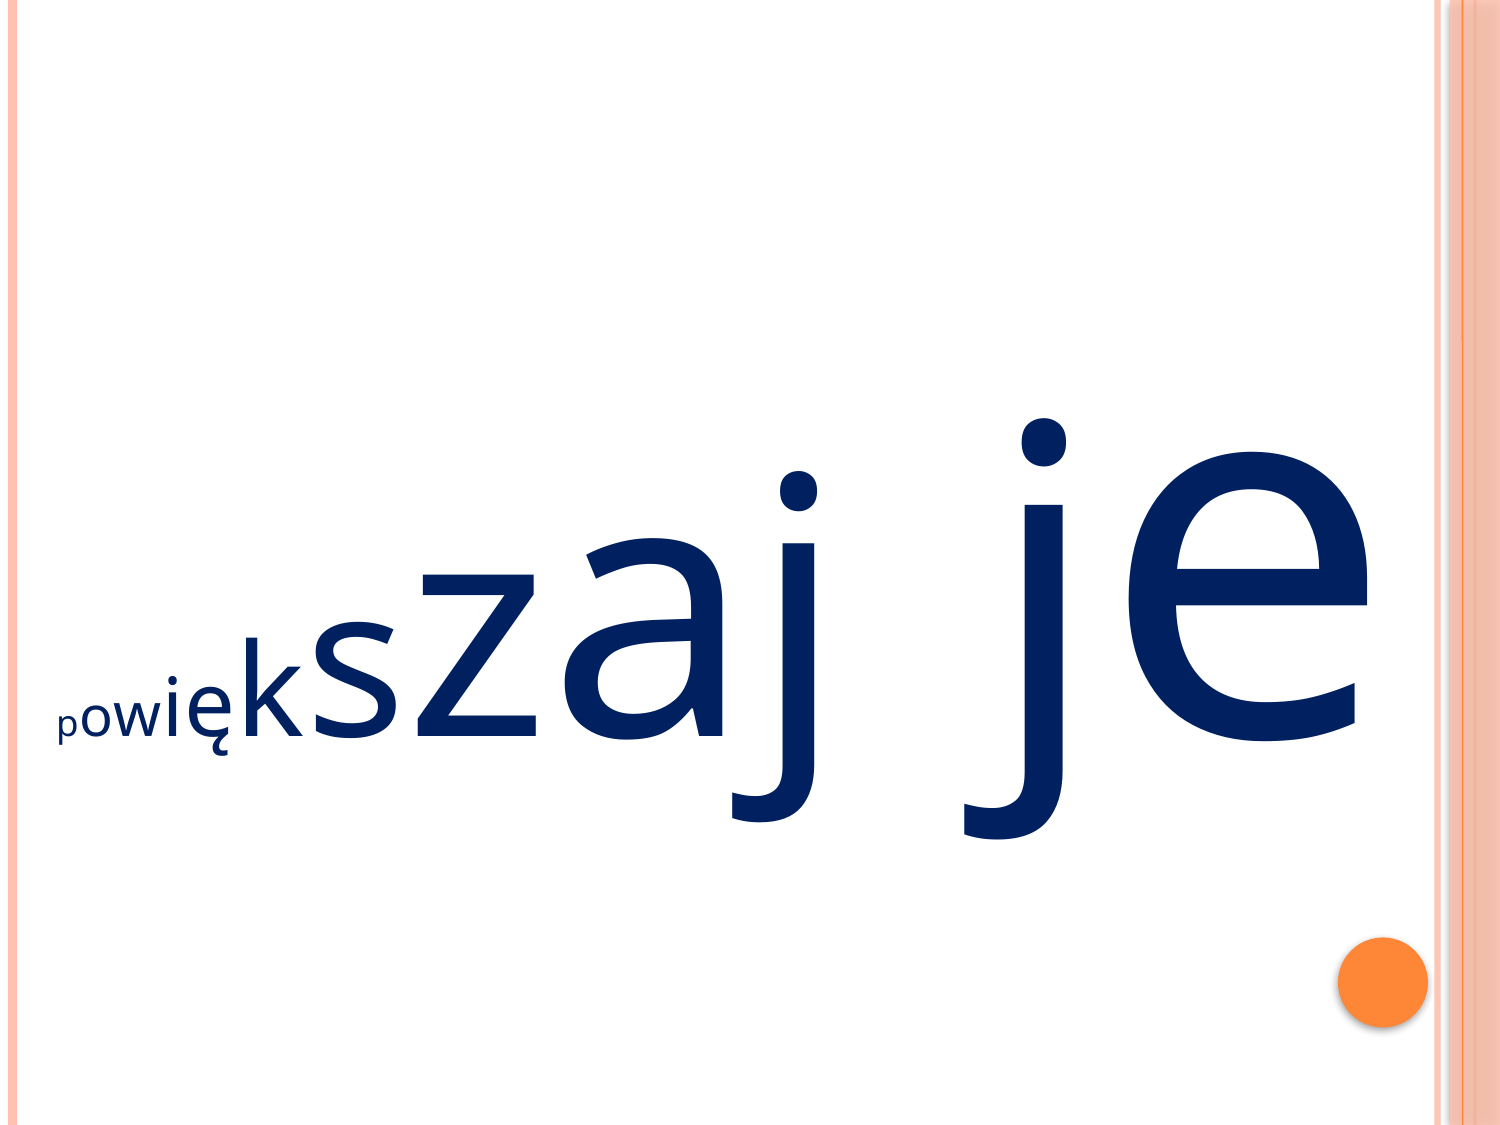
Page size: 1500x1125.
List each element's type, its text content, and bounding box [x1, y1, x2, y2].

list powiększaj je [41, 208, 1447, 863]
